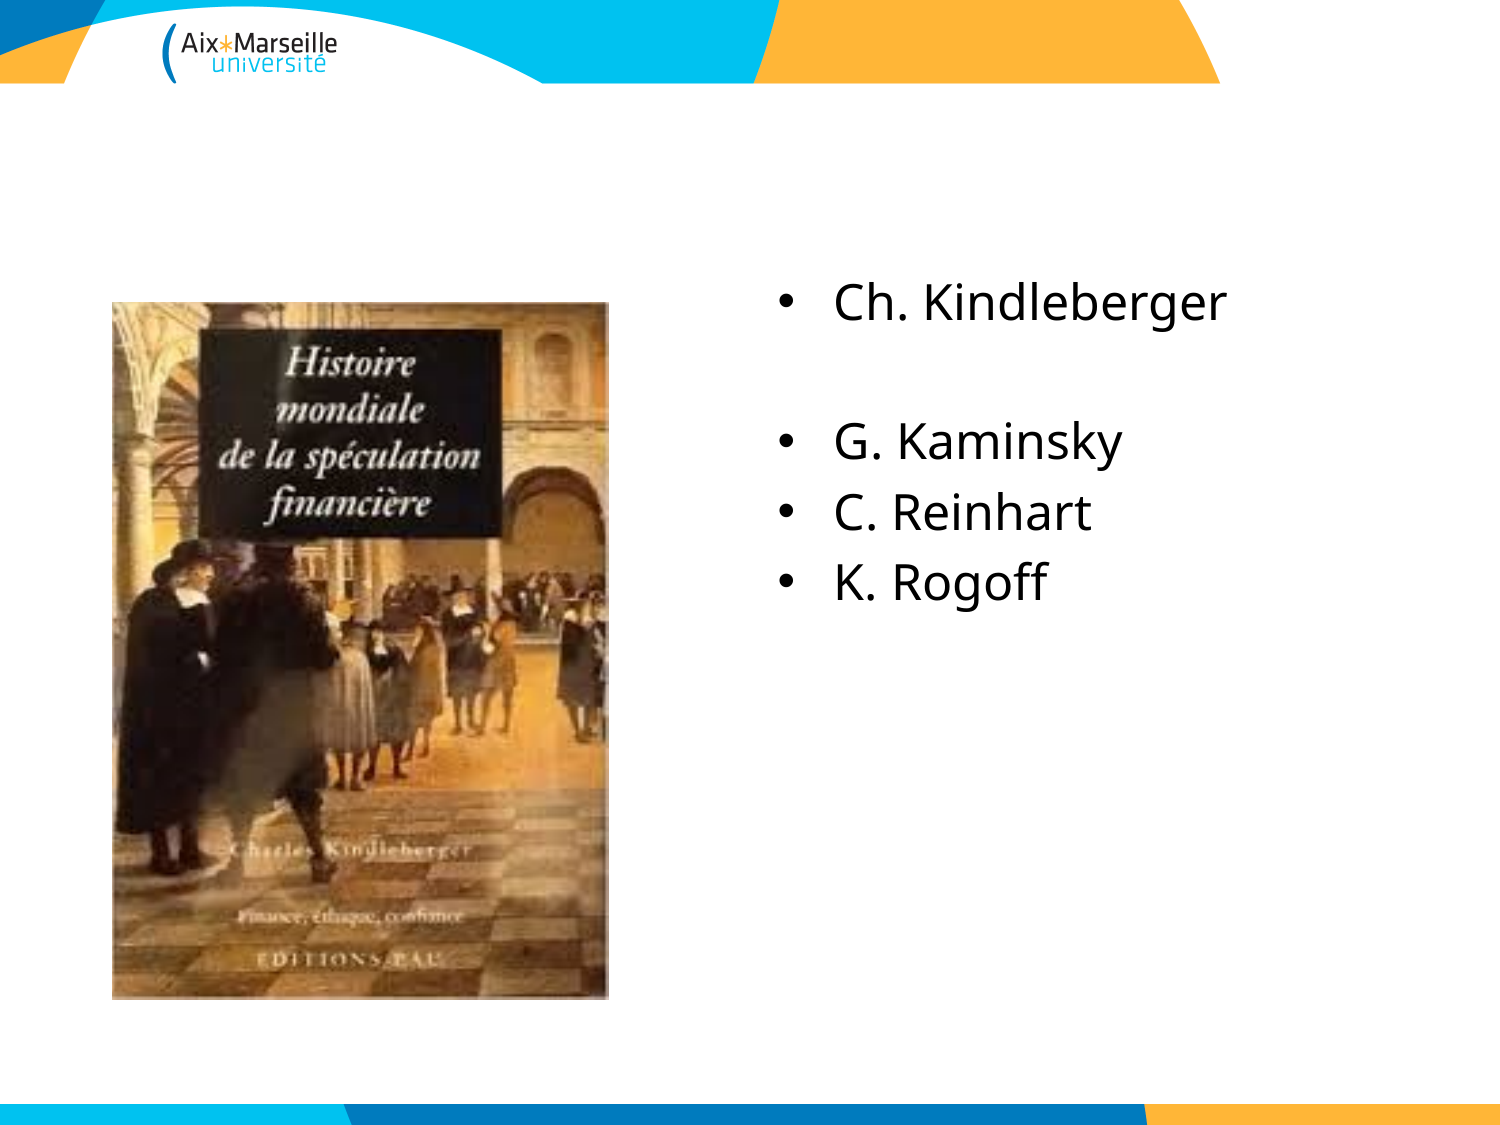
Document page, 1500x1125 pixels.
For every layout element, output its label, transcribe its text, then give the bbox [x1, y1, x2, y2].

picture [0, 0, 1500, 1125]
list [111, 302, 609, 1000]
list Ch. Kindleberger G. Kaminsky C. Reinhart K. Rogoff [762, 262, 1426, 1006]
